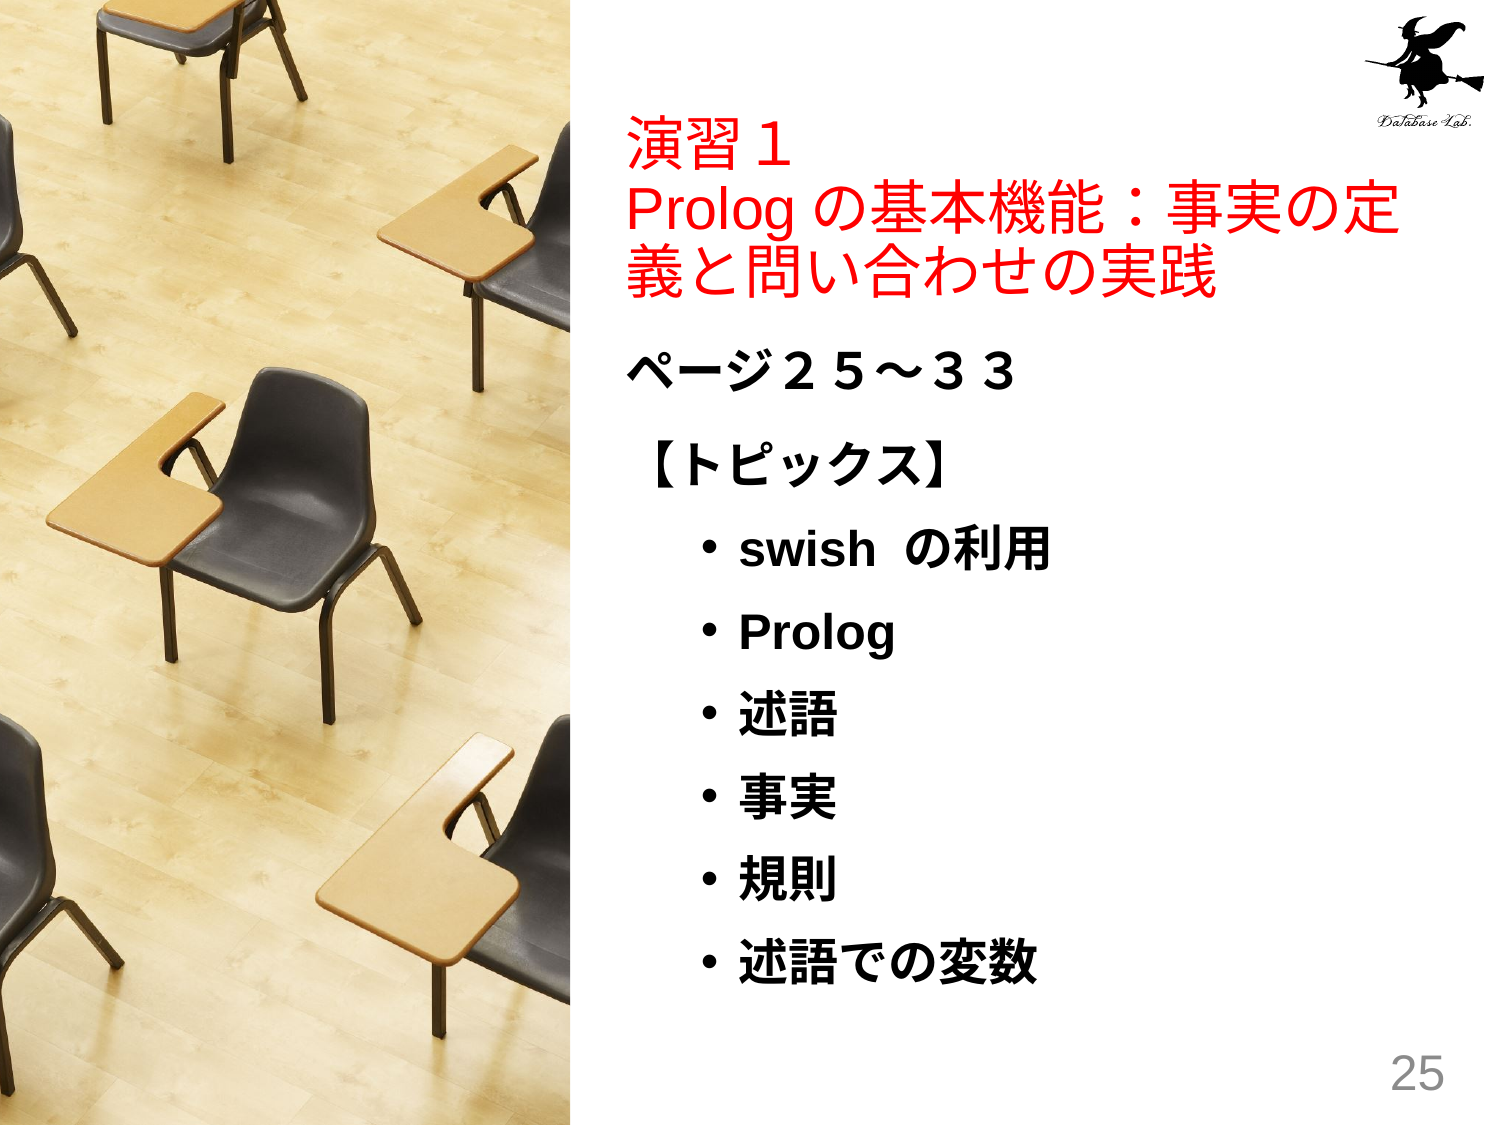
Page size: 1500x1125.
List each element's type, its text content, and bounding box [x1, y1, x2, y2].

title 演習１ Prologの基本機能：事実の定義と問い合わせの実践 [610, 103, 1422, 315]
picture [0, 0, 571, 1125]
slide_number 25 [1314, 1044, 1461, 1104]
list ページ２５～３３ 【トピックス】 swish の利用 Prolog 述語 事実 規則 述語での変数 [610, 332, 1422, 1092]
picture [1362, 14, 1486, 130]
